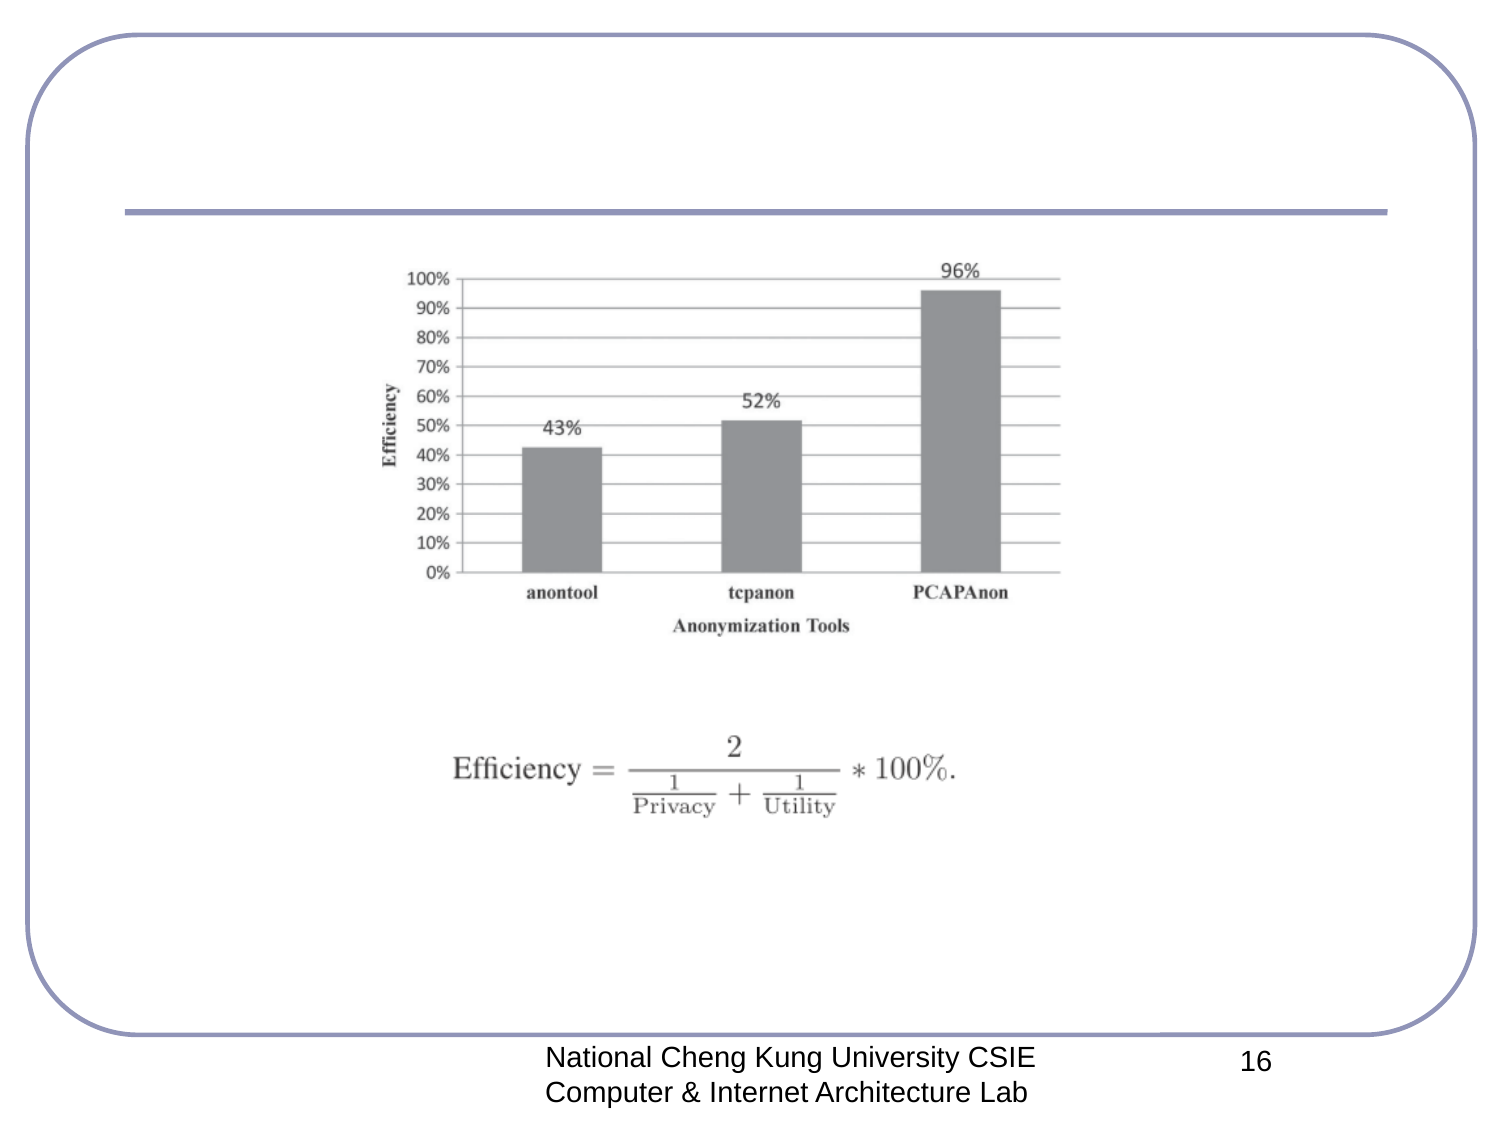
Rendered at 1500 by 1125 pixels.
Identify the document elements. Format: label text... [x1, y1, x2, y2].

slide_number 16 [1124, 1034, 1388, 1111]
picture [446, 725, 965, 839]
footer National Cheng Kung University CSIE Computer & Internet Architecture Lab [466, 1030, 1117, 1107]
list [364, 250, 1073, 637]
